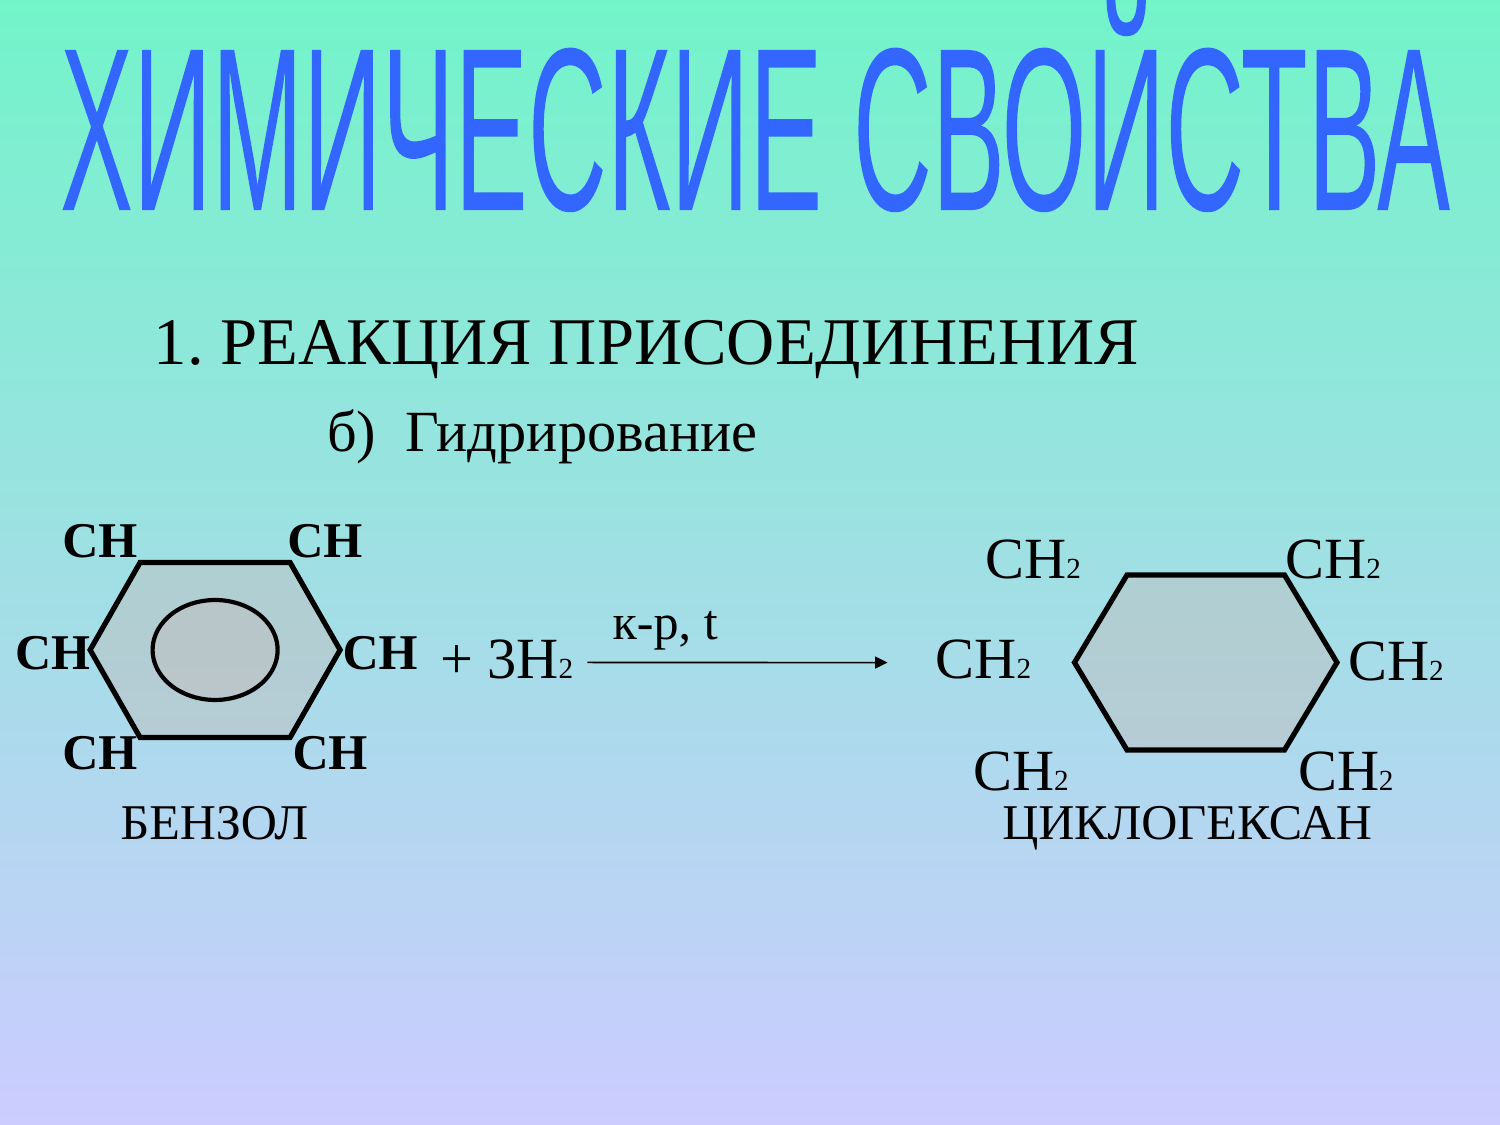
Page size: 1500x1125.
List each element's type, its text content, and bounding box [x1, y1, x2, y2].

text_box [920, 512, 1460, 811]
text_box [0, 499, 434, 857]
text_box к-р, t [597, 581, 733, 657]
text_box + 3Н2 [437, 612, 589, 698]
text_box б) Гидрирование [312, 385, 773, 471]
text_box 1. РЕАКЦИЯ ПРИСОЕДИНЕНИЯ [139, 290, 1155, 386]
text_box [587, 656, 888, 669]
text_box ЦИКЛОГЕКСАН [987, 819, 1387, 857]
